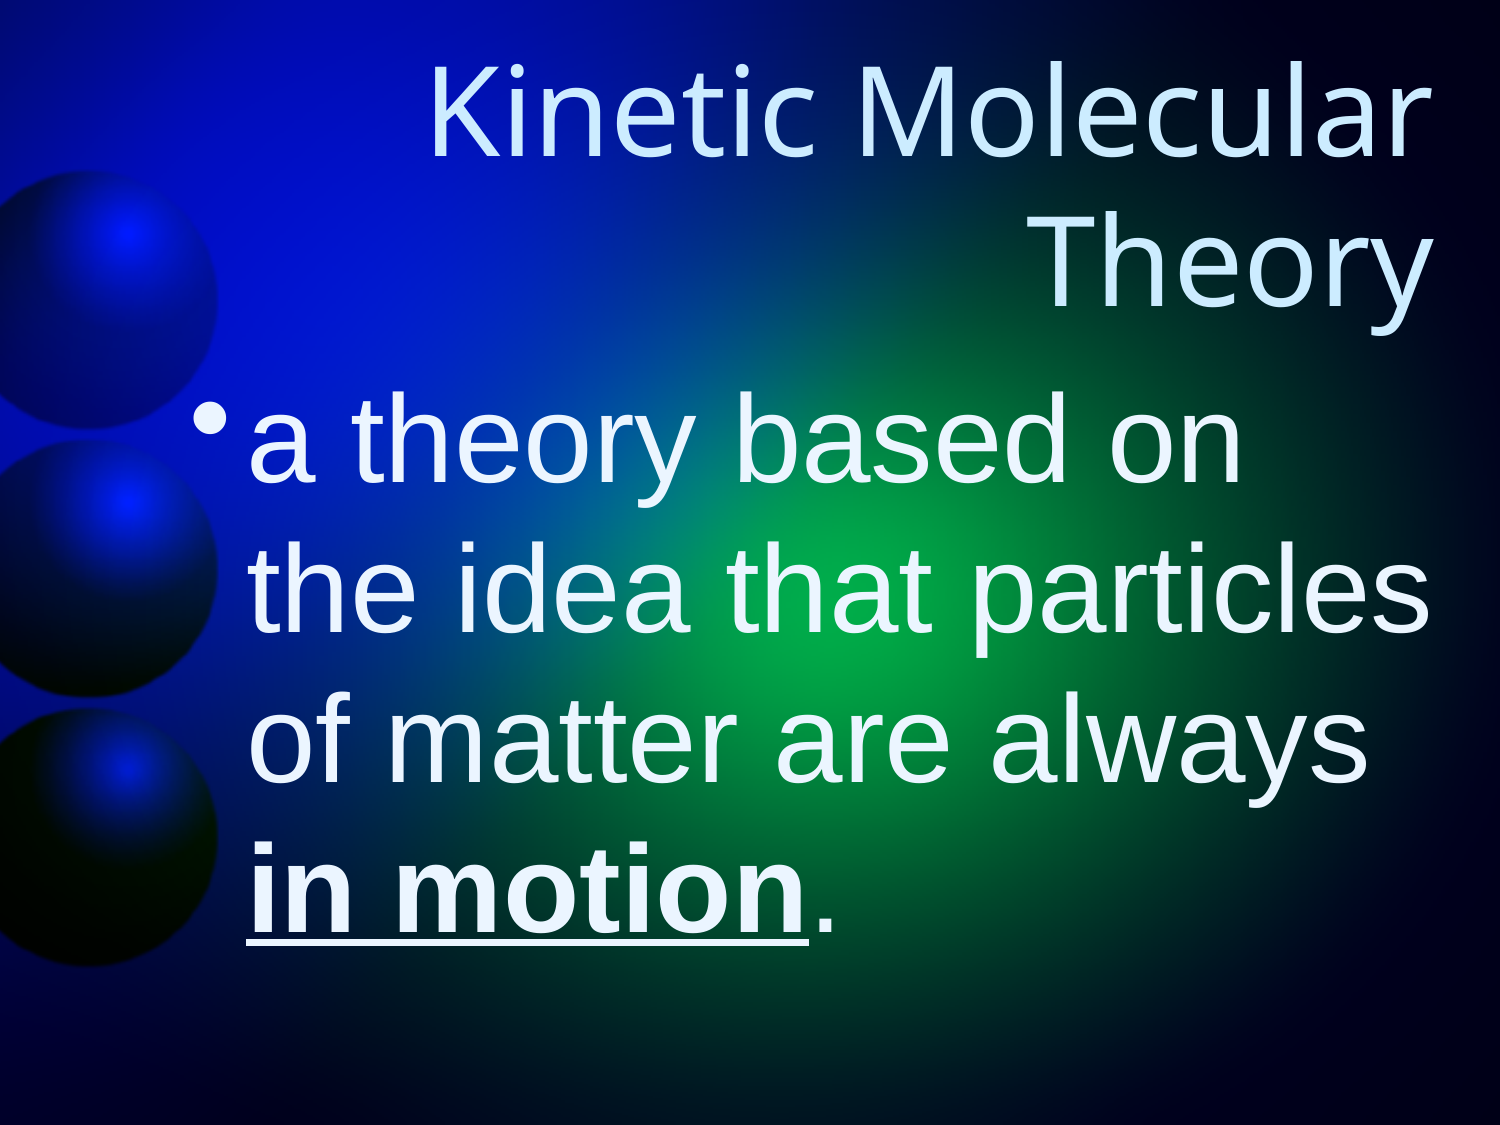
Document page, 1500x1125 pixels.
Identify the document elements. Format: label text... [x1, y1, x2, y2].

title Kinetic Molecular Theory [112, 37, 1450, 325]
picture [0, 0, 1500, 1125]
list a theory based on the idea that particles of matter are always in motion. [174, 350, 1450, 1000]
